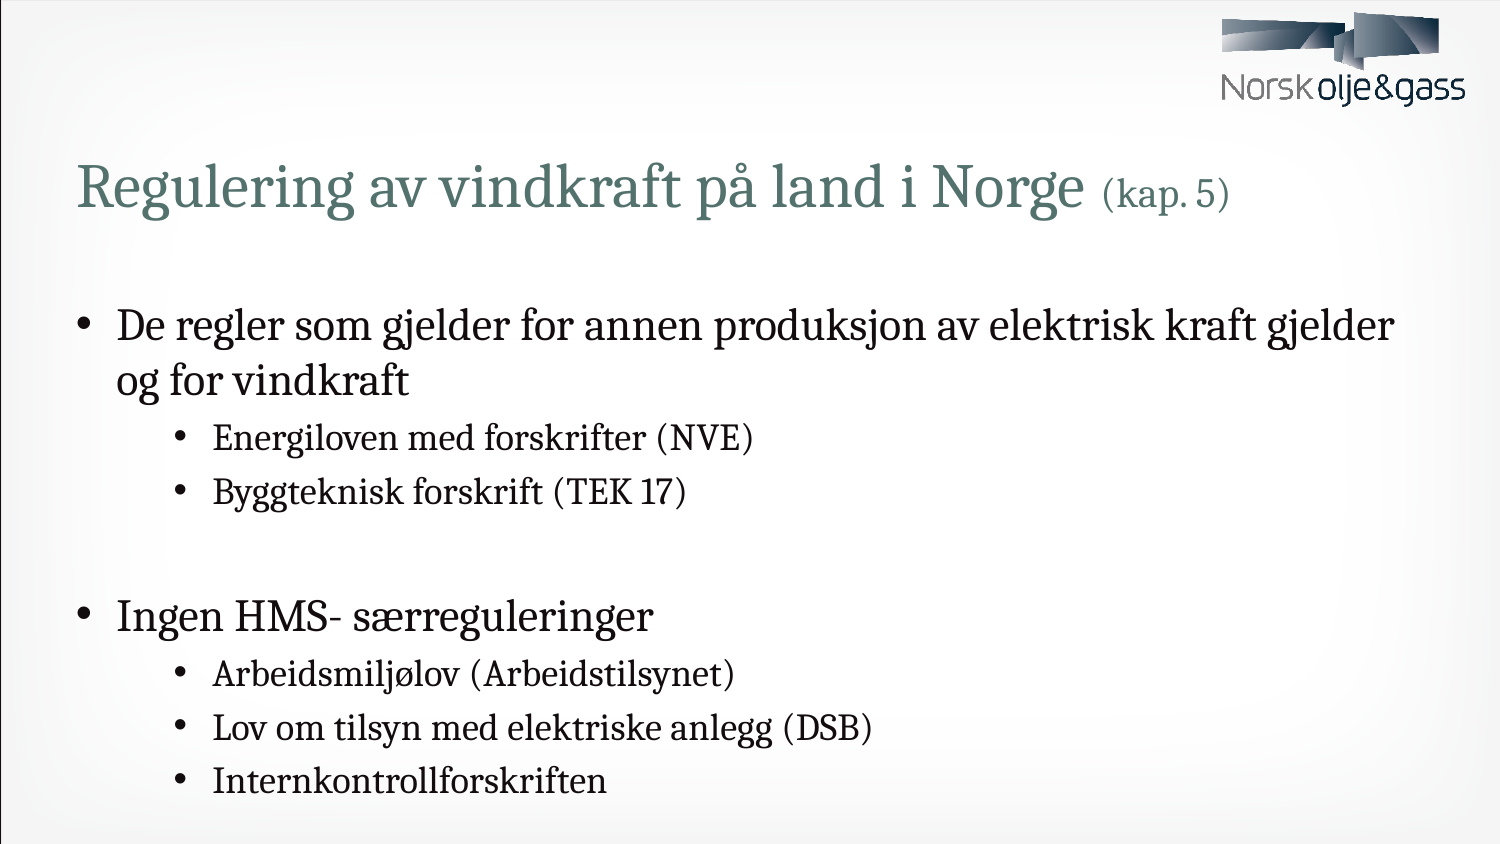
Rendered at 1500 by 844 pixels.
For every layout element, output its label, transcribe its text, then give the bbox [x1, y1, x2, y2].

picture [1, 0, 1500, 844]
list De regler som gjelder for annen produksjon av elektrisk kraft gjelder og for vindkraft Energiloven med forskrifter (NVE) Byggteknisk forskrift (TEK 17) Ingen HMS- særreguleringer Arbeidsmiljølov (Arbeidstilsynet) Lov om tilsyn med elektriske anlegg (DSB) Internkontrollforskriften [75, 294, 1426, 805]
title Regulering av vindkraft på land i Norge (kap. 5) [75, 143, 1426, 234]
